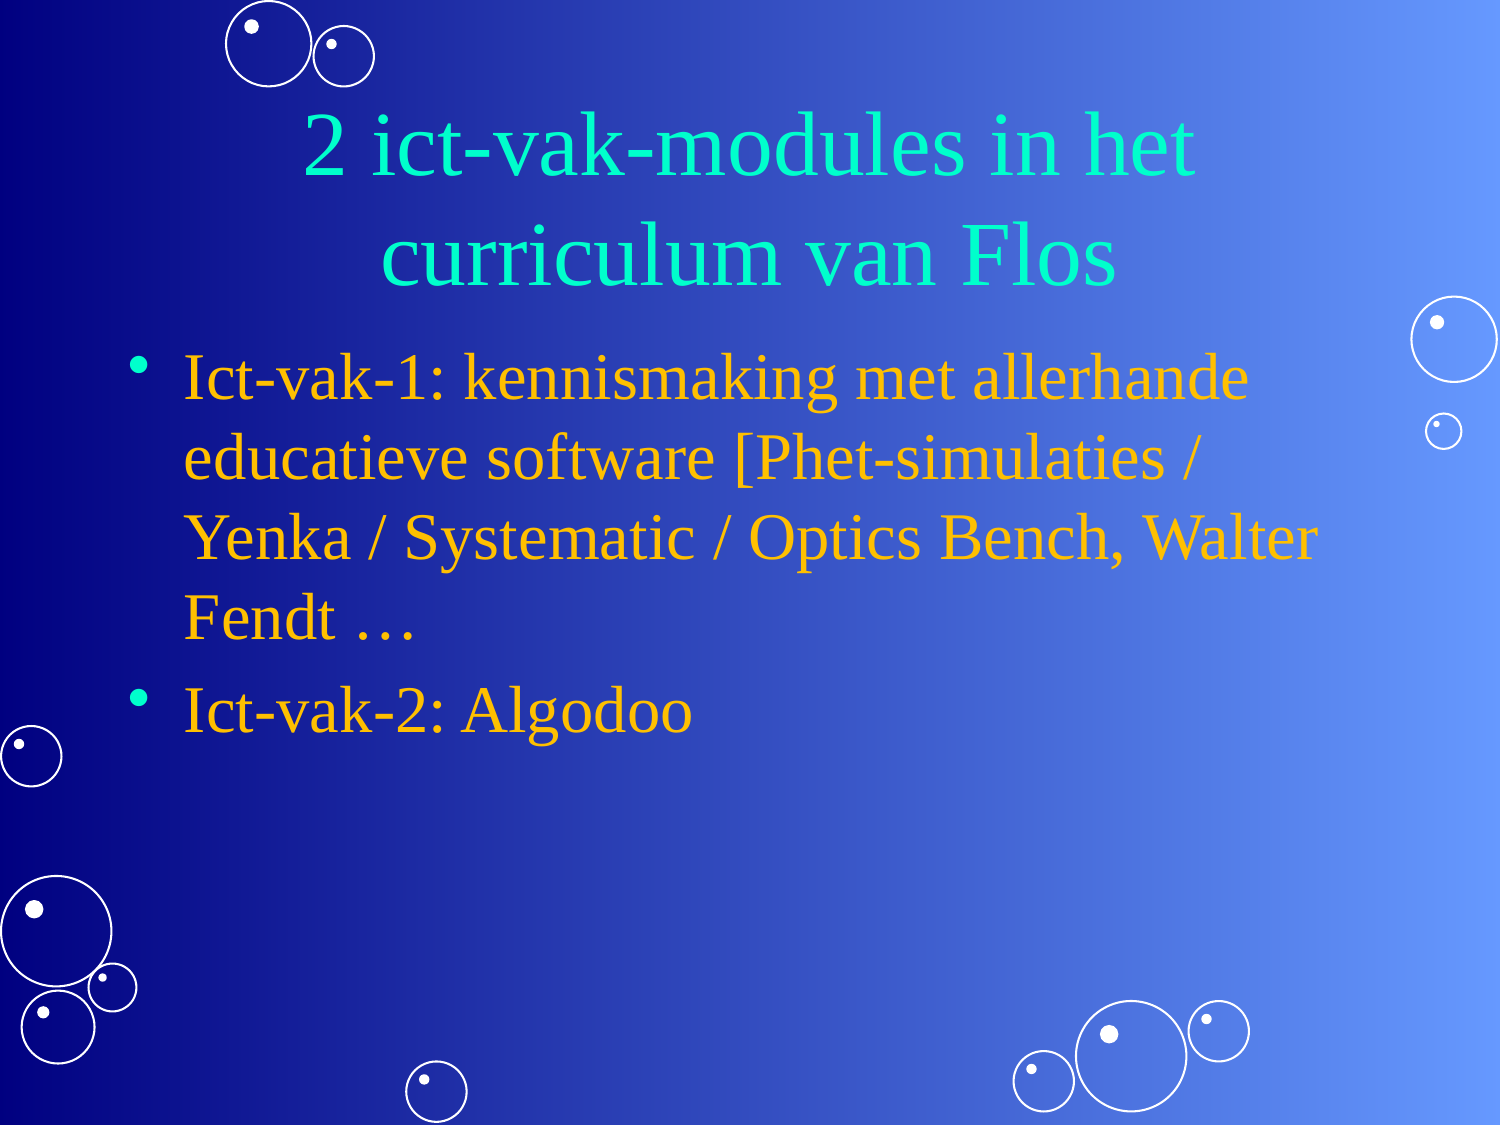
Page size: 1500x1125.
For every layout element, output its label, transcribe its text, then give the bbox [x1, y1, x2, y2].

list Ict-vak-1: kennismaking met allerhande educatieve software [Phet-simulaties / Yenka / Systematic / Optics Bench, Walter Fendt … Ict-vak-2: Algodoo [112, 324, 1388, 870]
title 2 ict-vak-modules in het curriculum van Flos [112, 99, 1388, 288]
